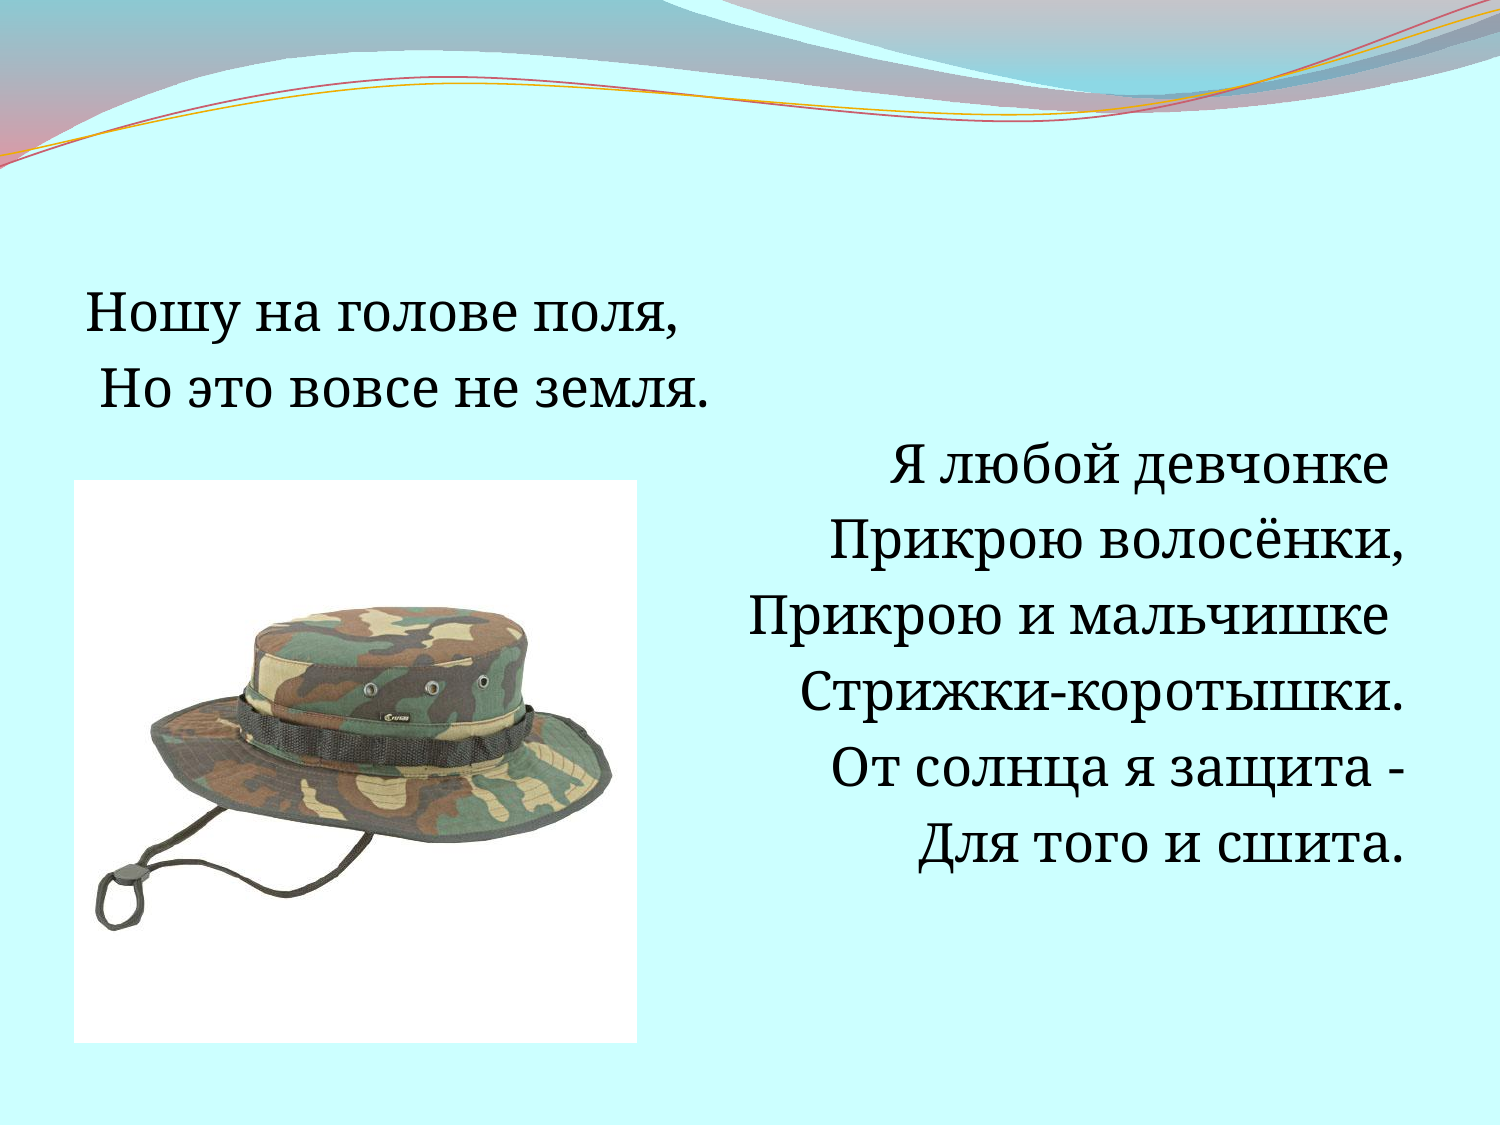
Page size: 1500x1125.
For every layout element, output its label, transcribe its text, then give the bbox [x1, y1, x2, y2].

picture [73, 480, 637, 1044]
list Ношу на голове поля, Но это вовсе не земля. Я любой девчонке Прикрою волосёнки, Прикрою и мальчишке Стрижки-коротышки. От солнца я защита - Для того и сшита. [70, 269, 1421, 1013]
